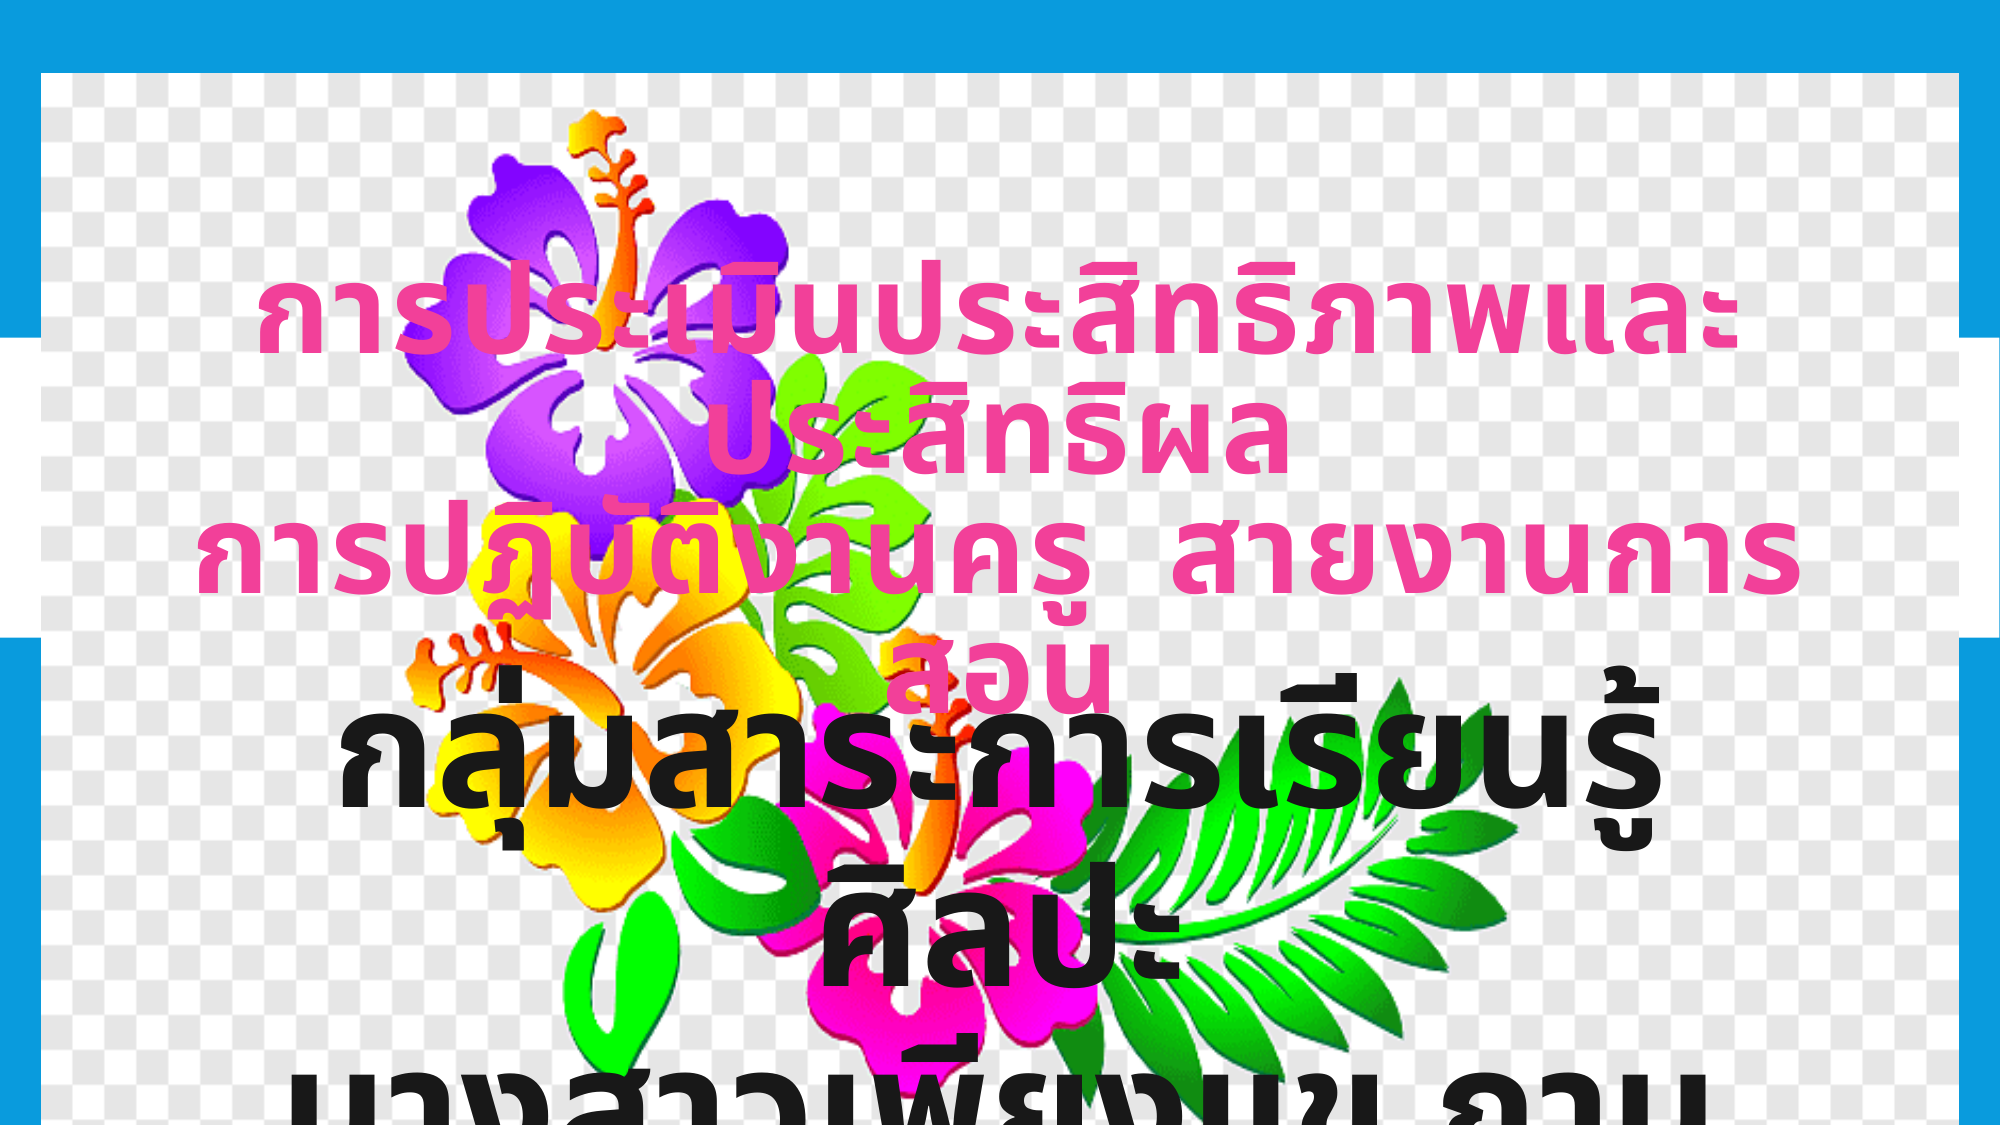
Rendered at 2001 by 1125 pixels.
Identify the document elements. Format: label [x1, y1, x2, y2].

picture [41, 74, 1960, 1125]
